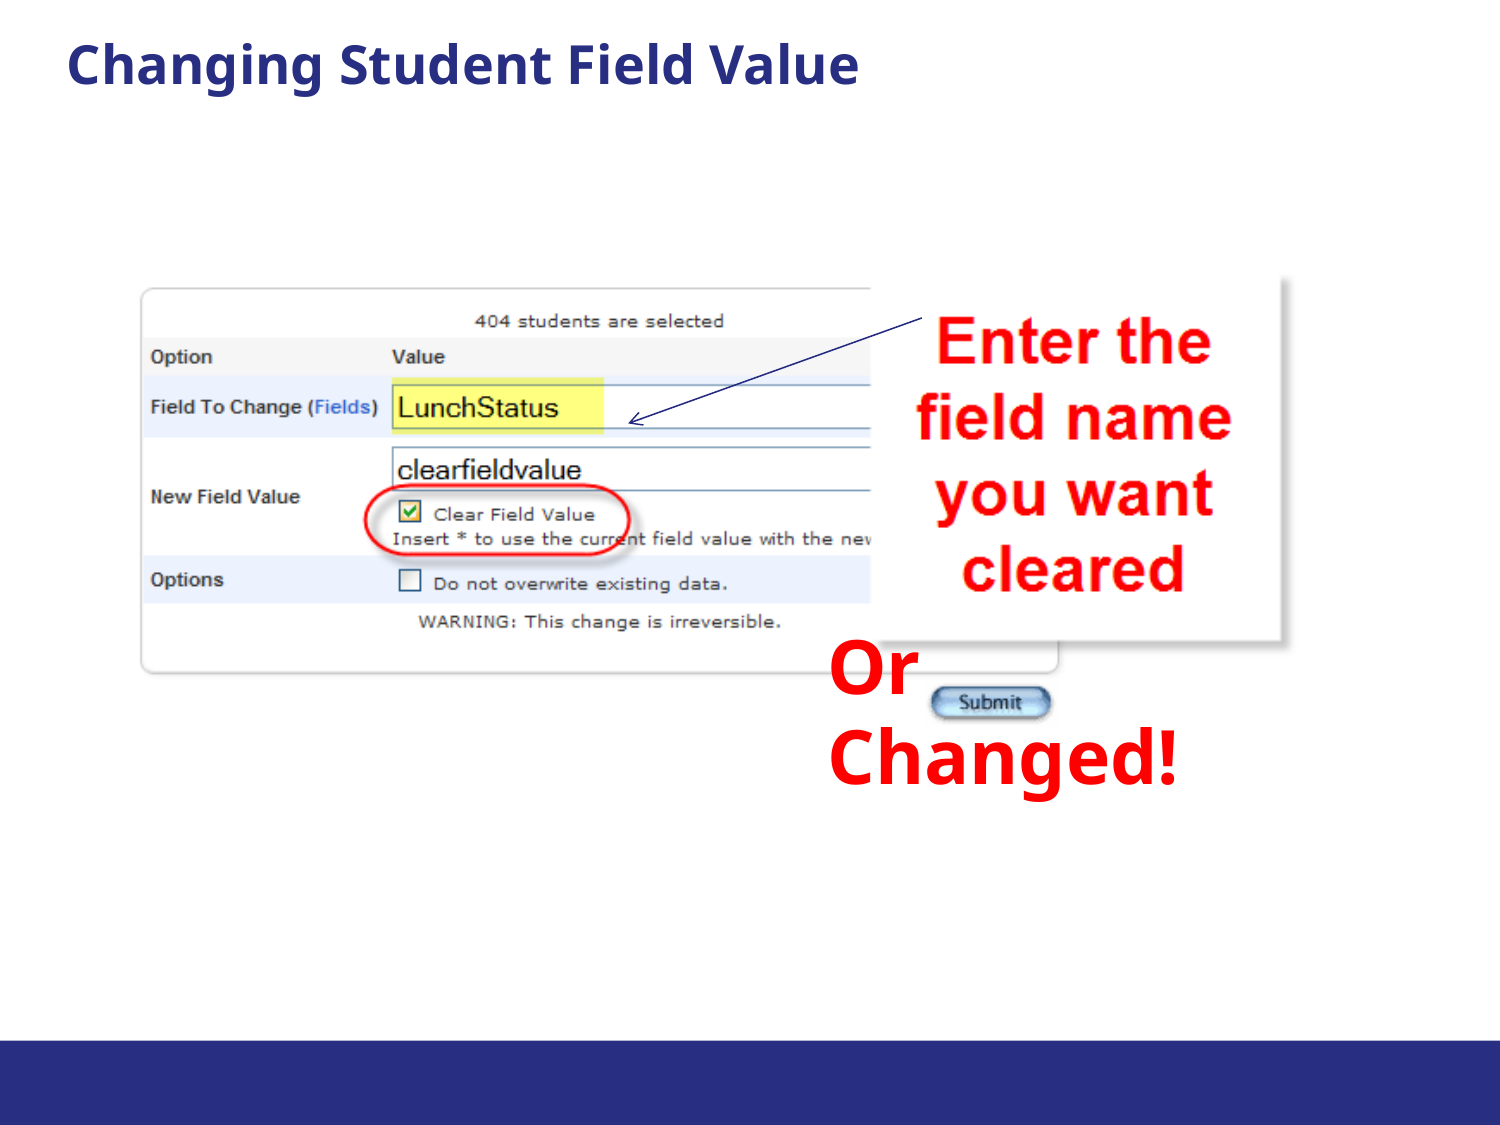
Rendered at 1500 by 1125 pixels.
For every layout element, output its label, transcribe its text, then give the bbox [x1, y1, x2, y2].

title Changing Student Field Value [58, 22, 1442, 200]
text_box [627, 317, 922, 424]
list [124, 224, 1382, 731]
text_box Or Changed! [812, 740, 1225, 808]
